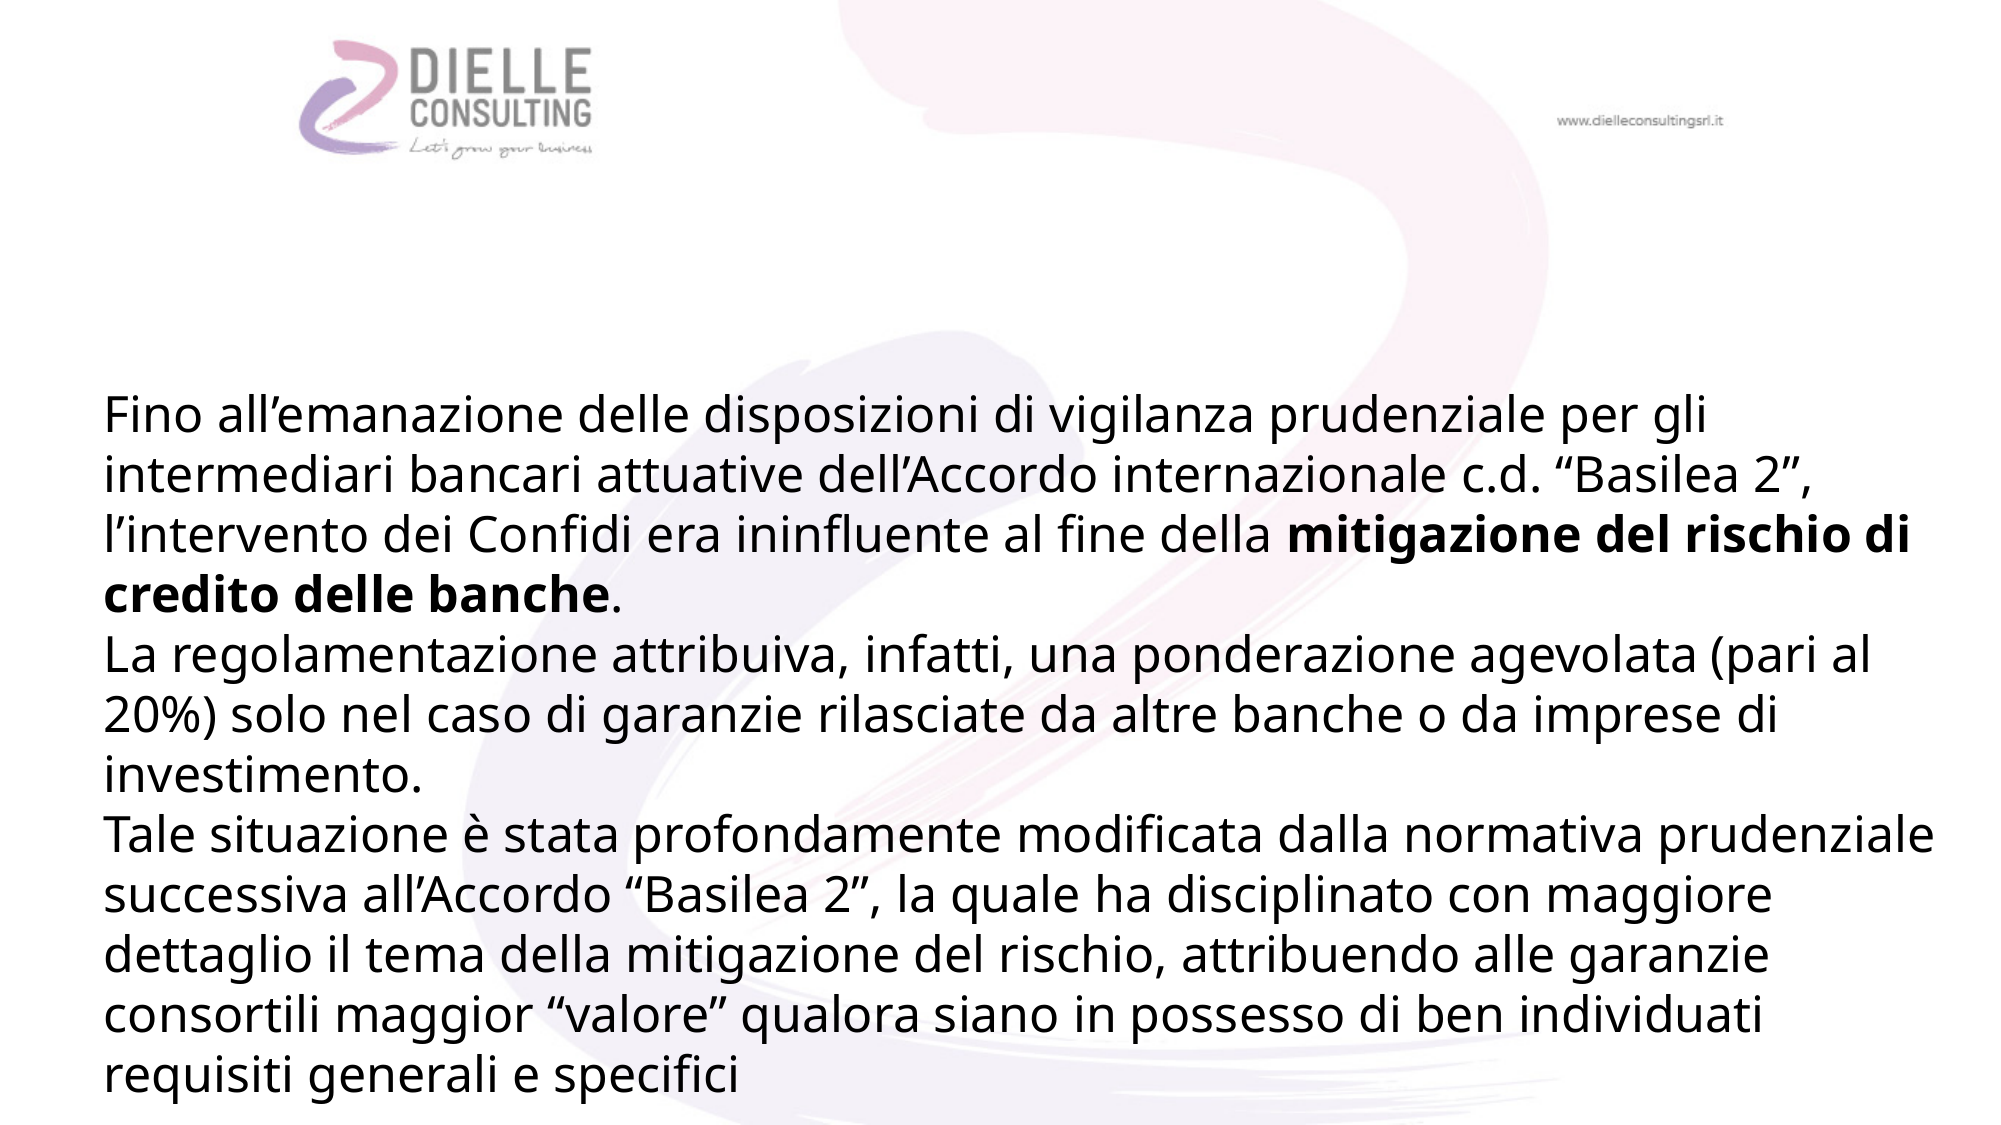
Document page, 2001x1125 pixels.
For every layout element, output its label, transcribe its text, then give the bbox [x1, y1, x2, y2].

text_box Fino all’emanazione delle disposizioni di vigilanza prudenziale per gli intermediari bancari attuative dell’Accordo internazionale c.d. “Basilea 2”, l’intervento dei Confidi era ininfluente al fine della mitigazione del rischio di credito delle banche. La regolamentazione attribuiva, infatti, una ponderazione agevolata (pari al 20%) solo nel caso di garanzie rilasciate da altre banche o da imprese di investimento. Tale situazione è stata profondamente modificata dalla normativa prudenziale successiva all’Accordo “Basilea 2”, la quale ha disciplinato con maggiore dettaglio il tema della mitigazione del rischio, attribuendo alle garanzie consortili maggior “valore” qualora siano in possesso di ben individuati requisiti generali e specifici [1765, 374, 1957, 1110]
picture [258, 0, 1765, 1125]
text_box Fino all’emanazione delle disposizioni di vigilanza prudenziale per gli intermediari bancari attuative dell’Accordo internazionale c.d. “Basilea 2”, l’intervento dei Confidi era ininfluente al fine della mitigazione del rischio di credito delle banche. La regolamentazione attribuiva, infatti, una ponderazione agevolata (pari al 20%) solo nel caso di garanzie rilasciate da altre banche o da imprese di investimento. Tale situazione è stata profondamente modificata dalla normativa prudenziale successiva all’Accordo “Basilea 2”, la quale ha disciplinato con maggiore dettaglio il tema della mitigazione del rischio, attribuendo alle garanzie consortili maggior “valore” qualora siano in possesso di ben individuati requisiti generali e specifici [89, 374, 258, 1110]
